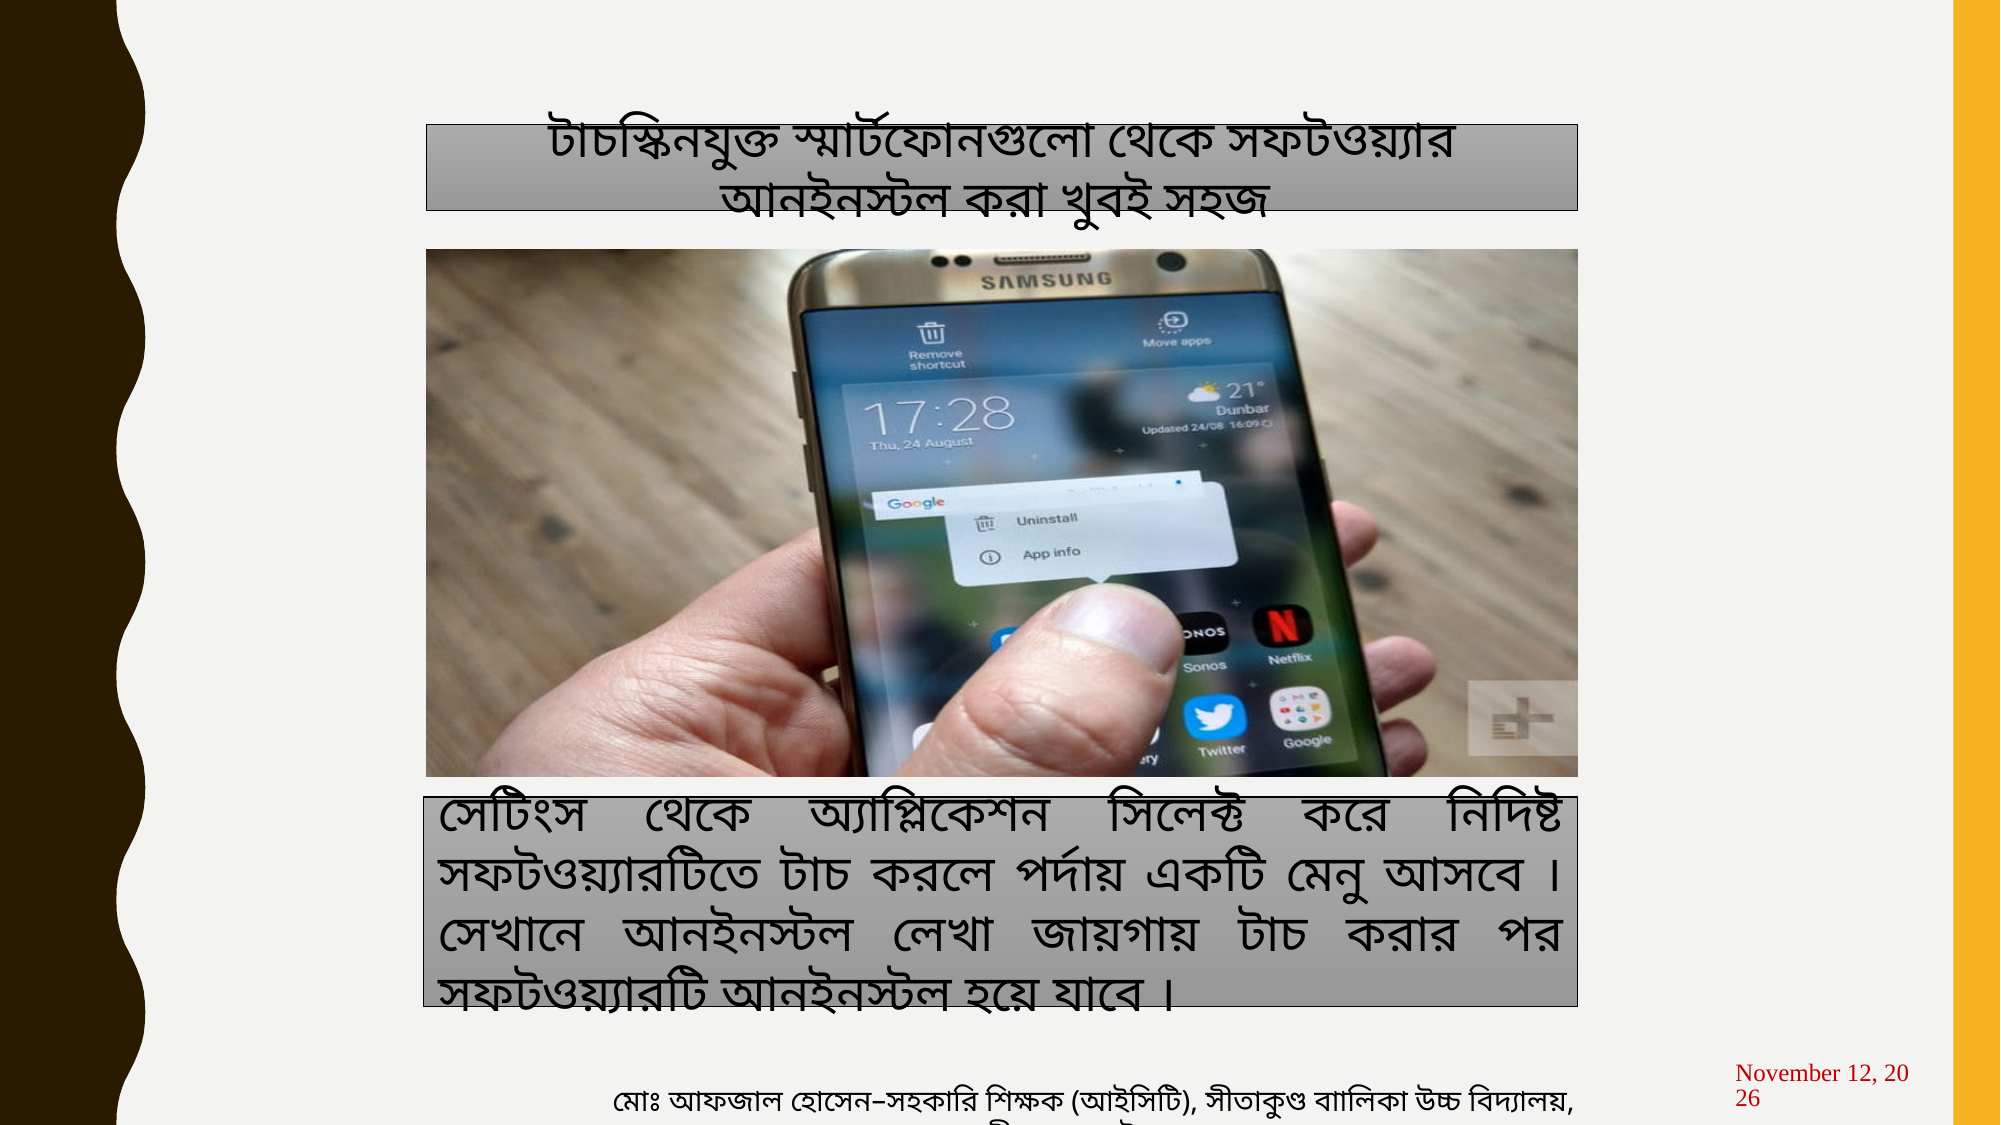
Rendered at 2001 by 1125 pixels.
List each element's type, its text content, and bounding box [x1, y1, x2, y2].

text_box মোঃ আফজাল হোসেন–সহকারি শিক্ষক (আইসিটি), সীতাকুণ্ড বাালিকা উচ্চ বিদ্যালয়, সীতাকুণ্ড, চট্টগ্রাম । [562, 1074, 1625, 1125]
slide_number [1720, 1059, 1935, 1084]
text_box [423, 249, 1578, 1007]
text_box টাচস্কিনযুক্ত স্মার্টফোনগুলো থেকে সফটওয়্যার আনইনস্টল করা খুবই সহজ [426, 124, 1578, 211]
